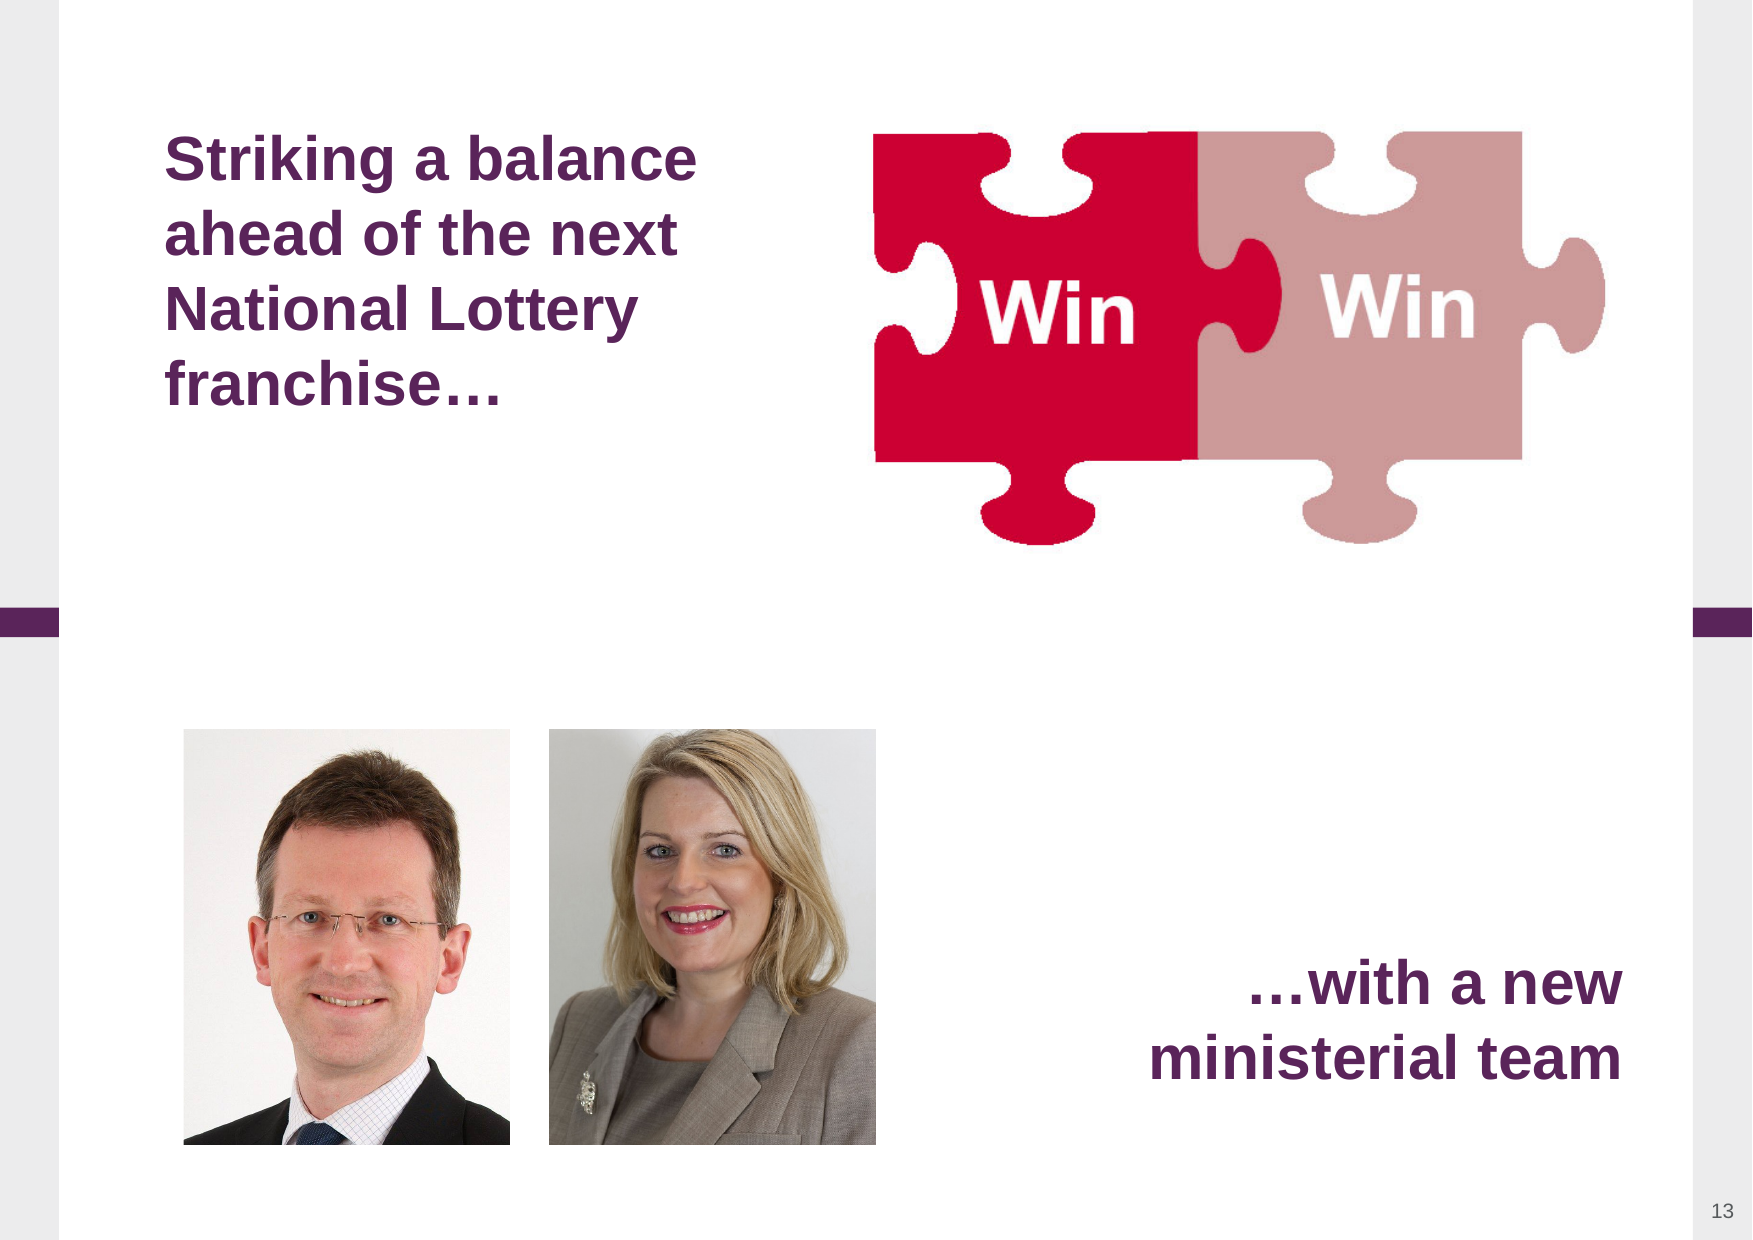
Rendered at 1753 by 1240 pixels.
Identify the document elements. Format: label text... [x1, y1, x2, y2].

picture [183, 729, 511, 1145]
picture [549, 729, 877, 1145]
list Striking a balance ahead of the next National Lottery franchise… [149, 110, 744, 202]
picture [749, 95, 1639, 584]
list …with a new ministerial team [905, 934, 1639, 1026]
